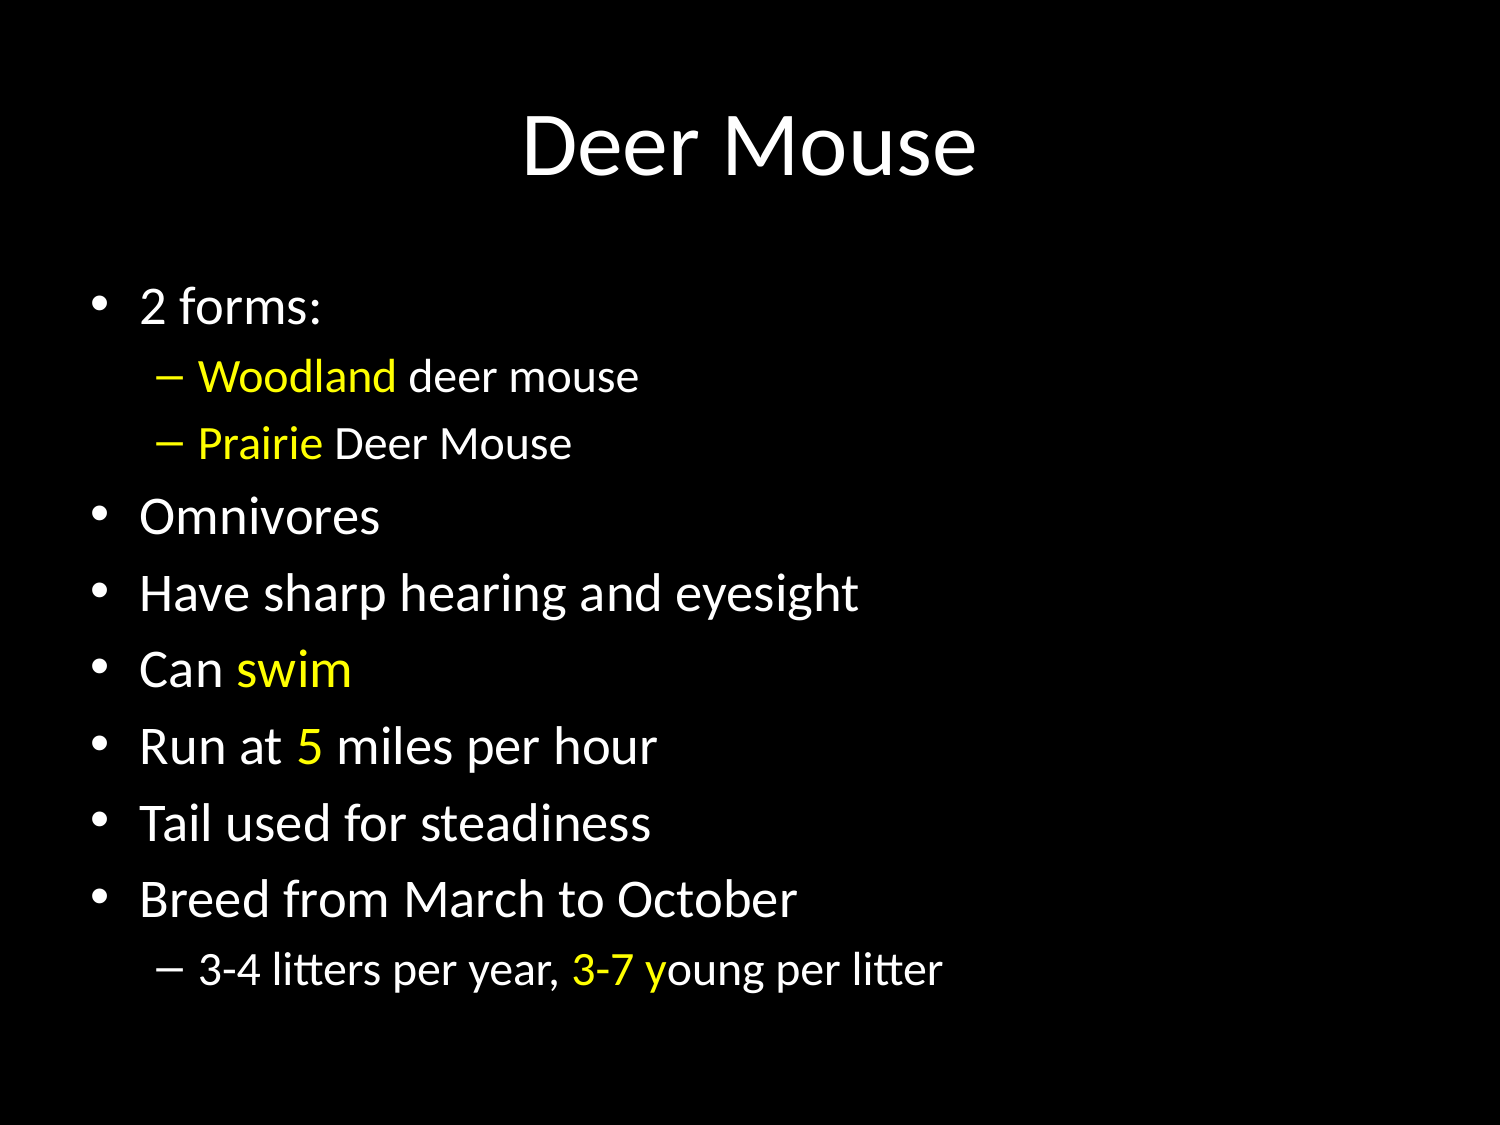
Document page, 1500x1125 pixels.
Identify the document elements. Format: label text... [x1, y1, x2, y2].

list 2 forms: Woodland deer mouse Prairie Deer Mouse Omnivores Have sharp hearing and eyesight Can swim Run at 5 miles per hour Tail used for steadiness Breed from March to October 3-4 litters per year, 3-7 young per litter [75, 262, 1425, 1005]
title Deer Mouse [75, 45, 1425, 233]
